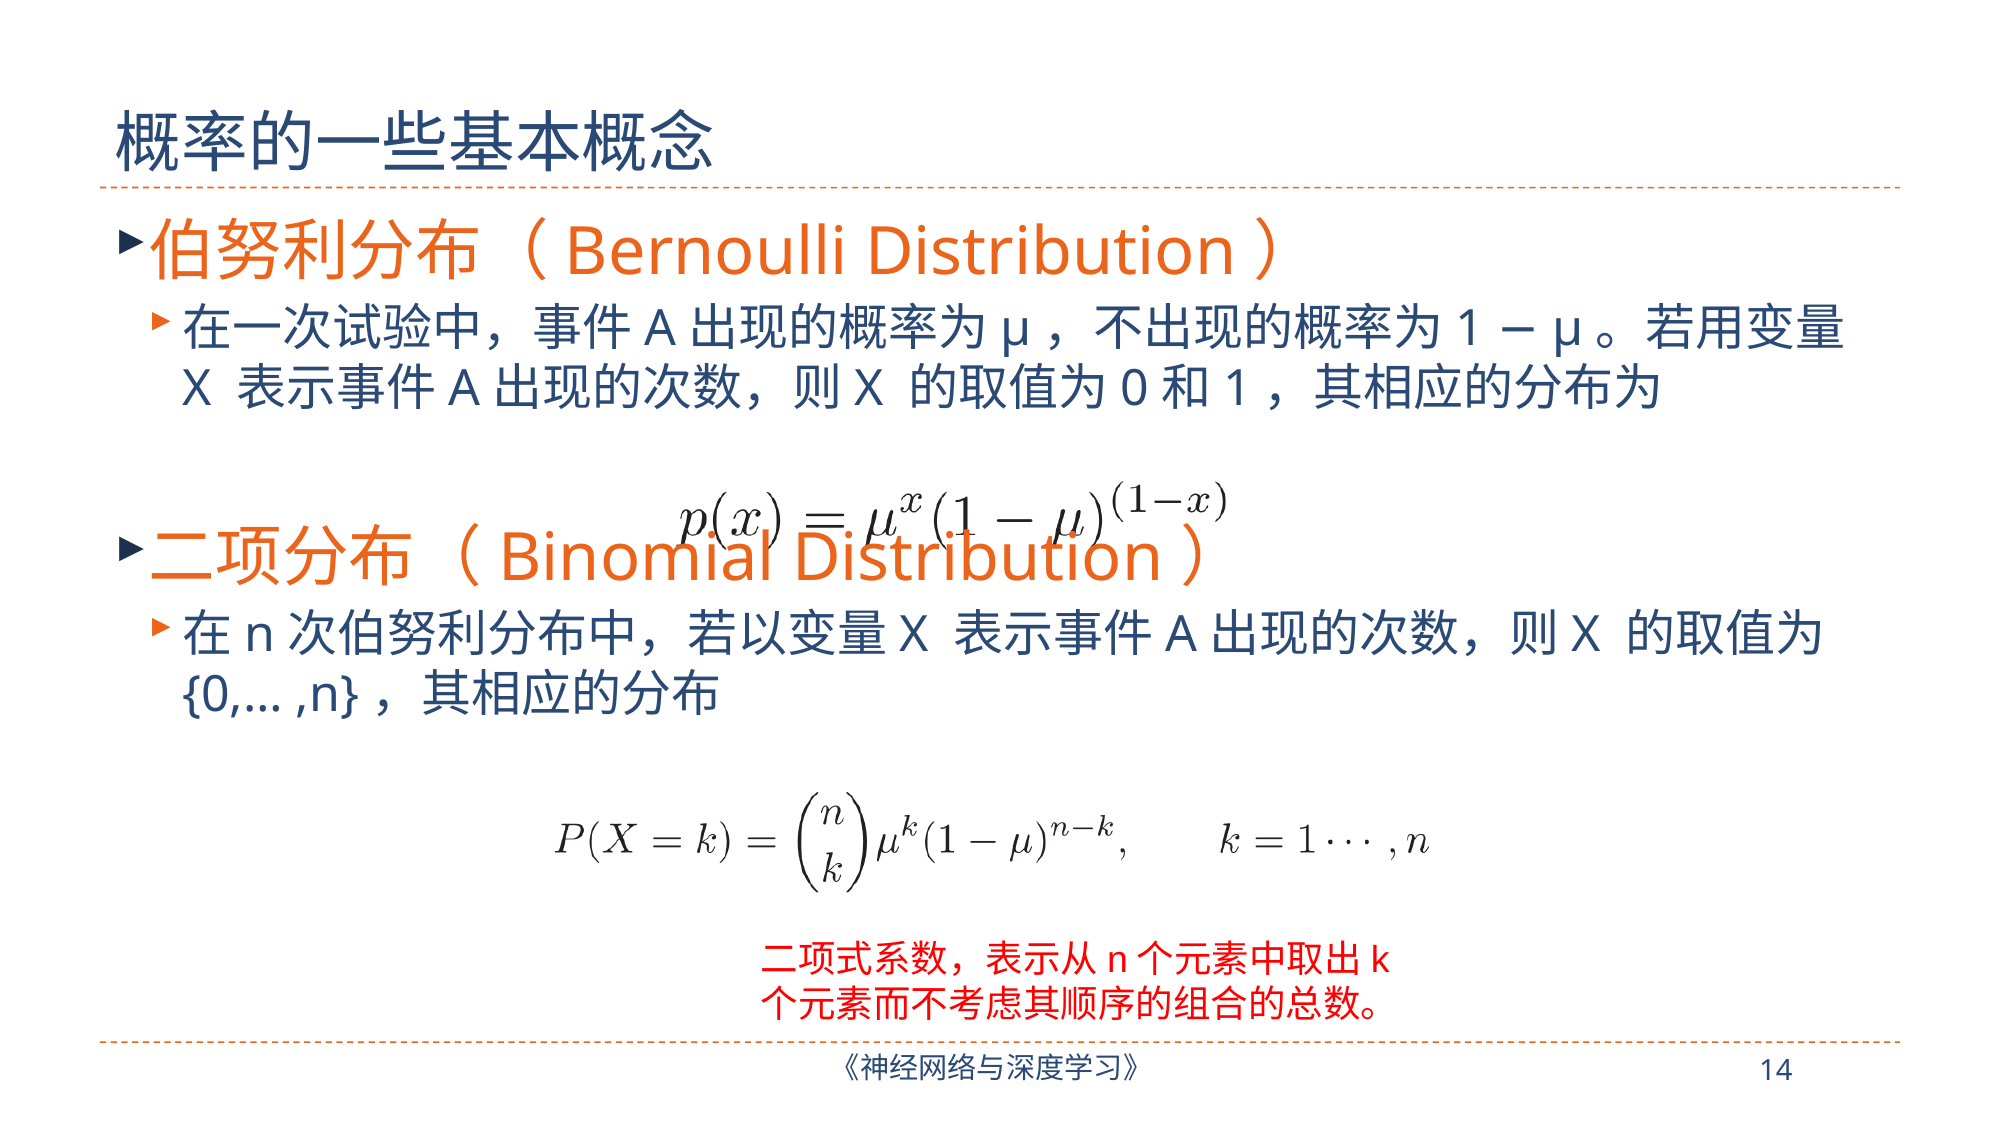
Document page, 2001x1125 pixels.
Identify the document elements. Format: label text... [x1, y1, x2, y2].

picture [549, 778, 1451, 902]
title 概率的一些基本概念 [99, 24, 1900, 188]
list 伯努利分布（Bernoulli Distribution） 在一次试验中，事件A出现的概率为µ，不出现的概率为1 − µ。若用变量X 表示事件A出现的次数，则X 的取值为0和1，其相应的分布为 二项分布（Binomial Distribution） 在n次伯努利分布中，若以变量X 表示事件A出现的次数，则X 的取值为{0,… ,n}，其相应的分布 [99, 200, 1900, 1010]
text_box 二项式系数，表示从n个元素中取出k个元素而不考虑其顺序的组合的总数。 [745, 928, 1446, 1033]
picture [662, 436, 1230, 566]
